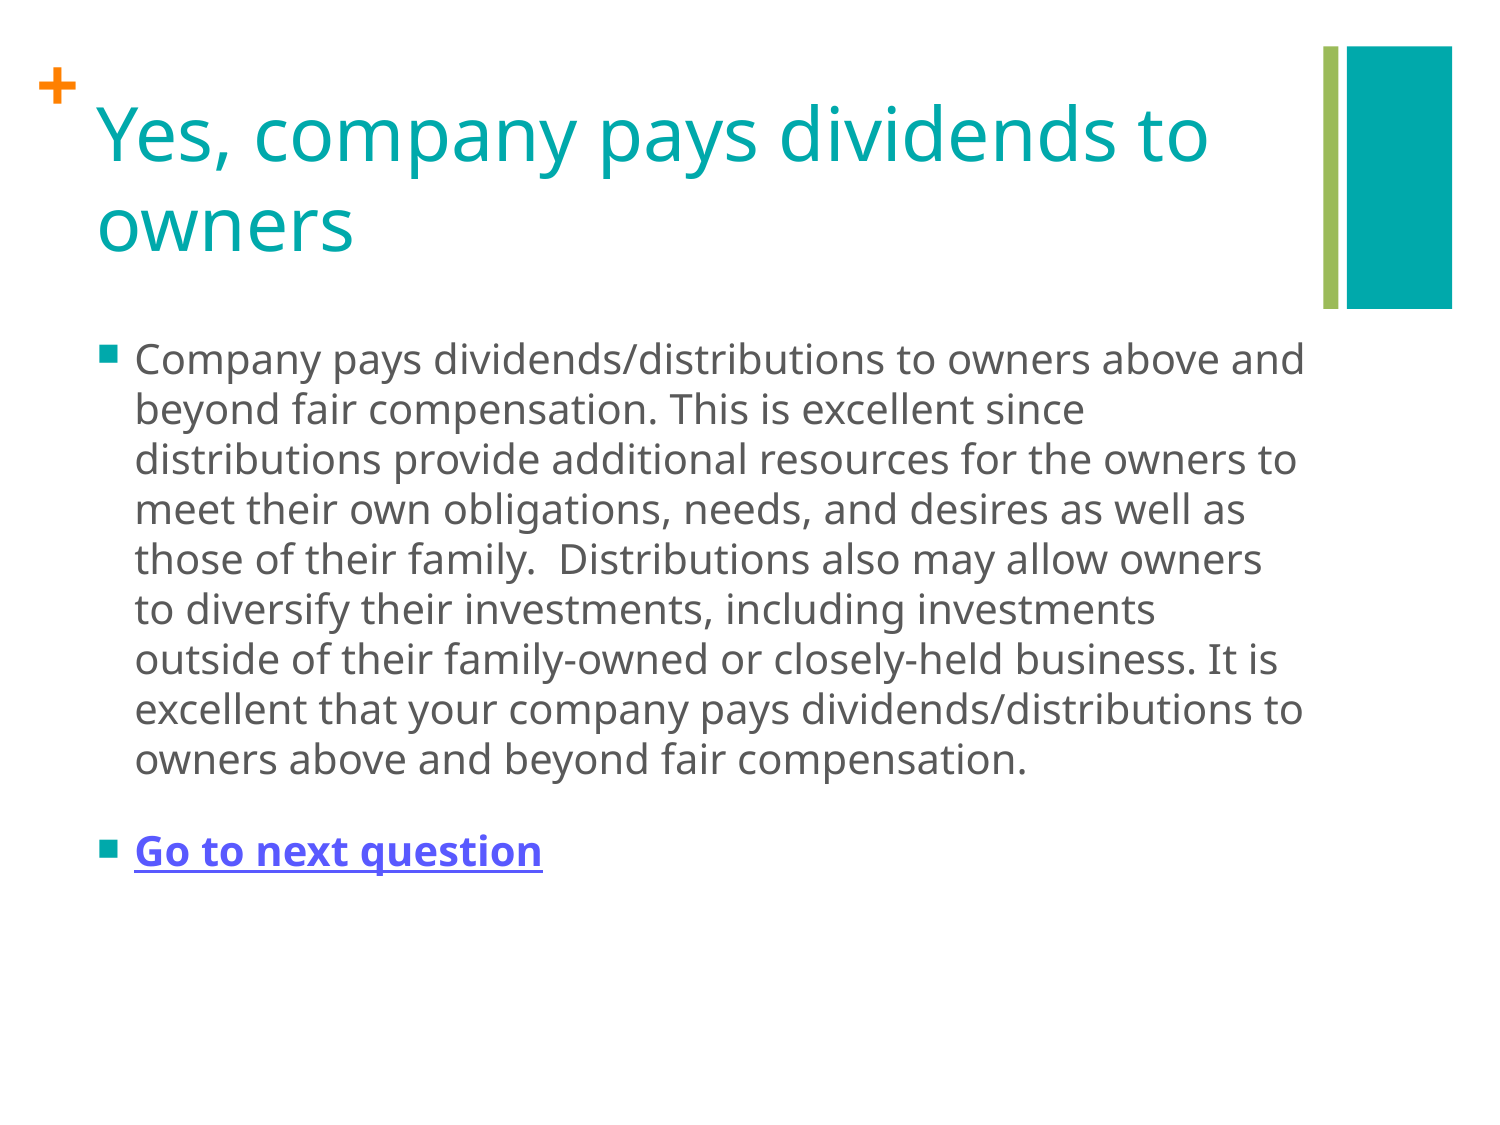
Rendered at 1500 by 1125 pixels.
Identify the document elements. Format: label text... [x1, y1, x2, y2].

list Company pays dividends/distributions to owners above and beyond fair compensation. This is excellent since distributions provide additional resources for the owners to meet their own obligations, needs, and desires as well as those of their family. Distributions also may allow owners to diversify their investments, including investments outside of their family-owned or closely-held business. It is excellent that your company pays dividends/distributions to owners above and beyond fair compensation. Go to next question [81, 324, 1322, 1005]
title Yes, company pays dividends to owners [81, 79, 1322, 263]
